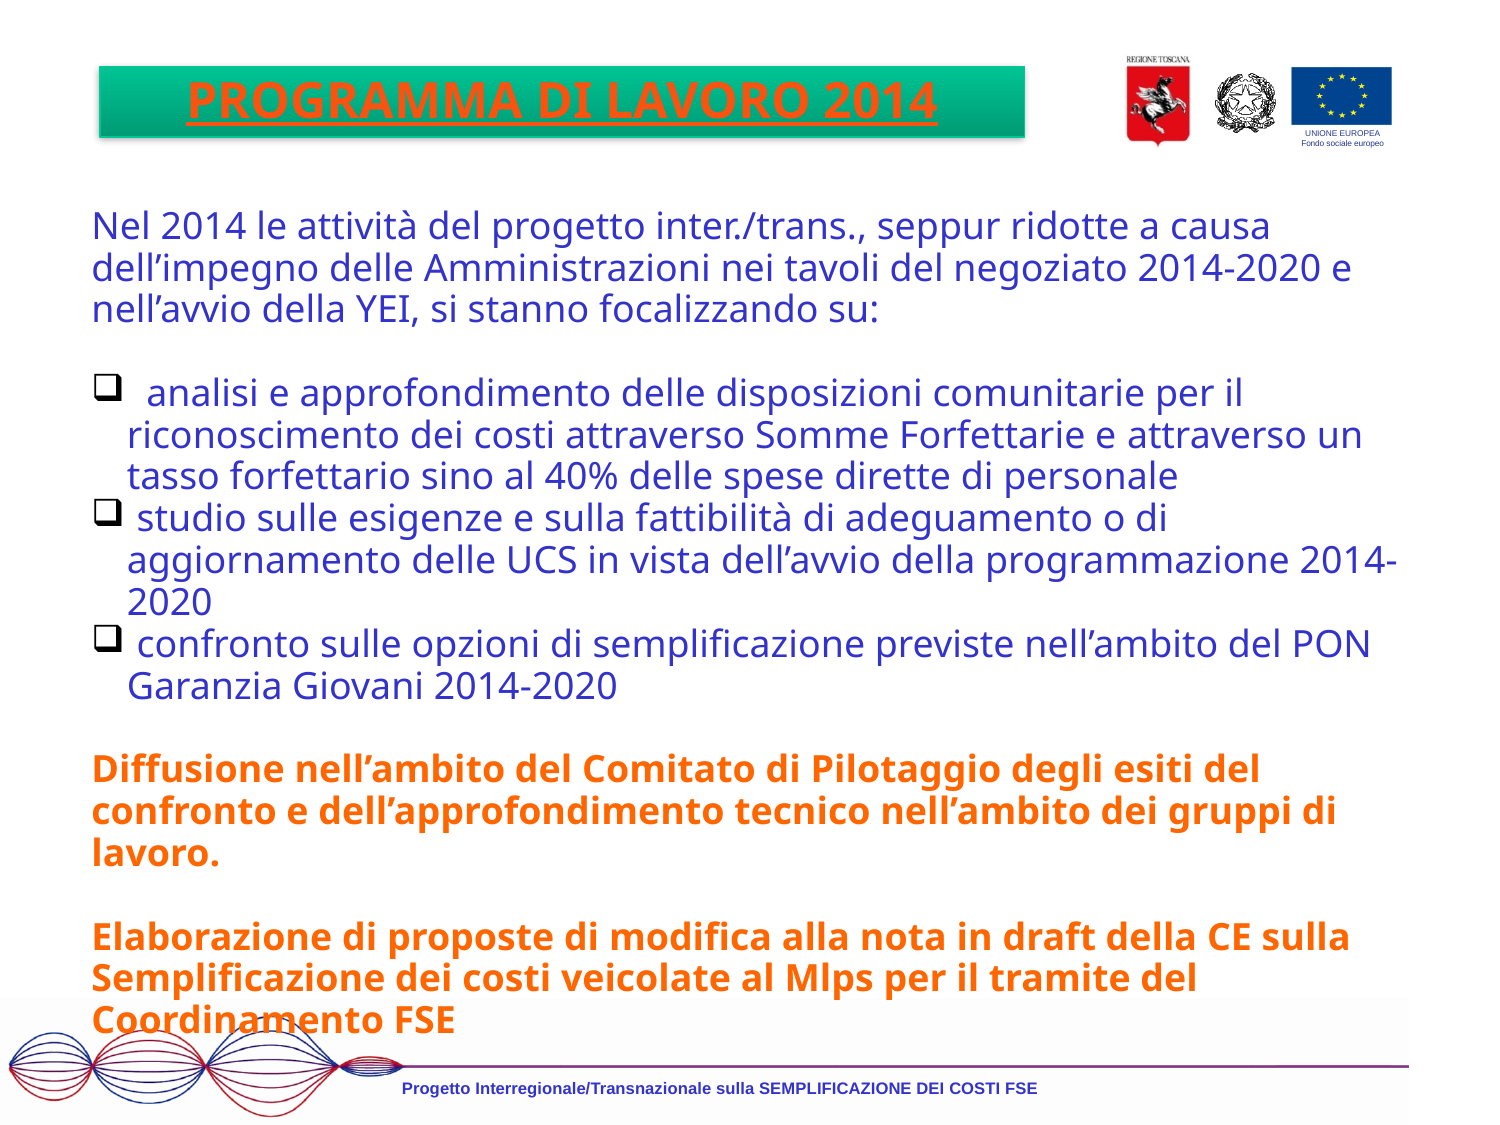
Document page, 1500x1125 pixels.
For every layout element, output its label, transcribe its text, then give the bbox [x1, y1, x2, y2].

text_box PROGRAMMA DI LAVORO 2014 [99, 66, 1025, 138]
picture [1290, 65, 1393, 126]
text_box UNIONE EUROPEA Fondo sociale europeo [1274, 120, 1412, 156]
text_box Nel 2014 le attività del progetto inter./trans., seppur ridotte a causa dell’impegno delle Amministrazioni nei tavoli del negoziato 2014-2020 e nell’avvio della YEI, si stanno focalizzando su: analisi e approfondimento delle disposizioni comunitarie per il riconoscimento dei costi attraverso Somme Forfettarie e attraverso un tasso forfettario sino al 40% delle spese dirette di personale studio sulle esigenze e sulla fattibilità di adeguamento o di aggiornamento delle UCS in vista dell’avvio della programmazione 2014-2020 confronto sulle opzioni di semplificazione previste nell’ambito del PON Garanzia Giovani 2014-2020 Diffusione nell’ambito del Comitato di Pilotaggio degli esiti del confronto e dell’approfondimento tecnico nell’ambito dei gruppi di lavoro. Elaborazione di proposte di modifica alla nota in draft della CE sulla Semplificazione dei costi veicolate al Mlps per il tramite del Coordinamento FSE [76, 198, 1459, 1125]
picture [1116, 54, 1199, 150]
picture [0, 997, 1409, 1125]
picture [1215, 72, 1277, 133]
